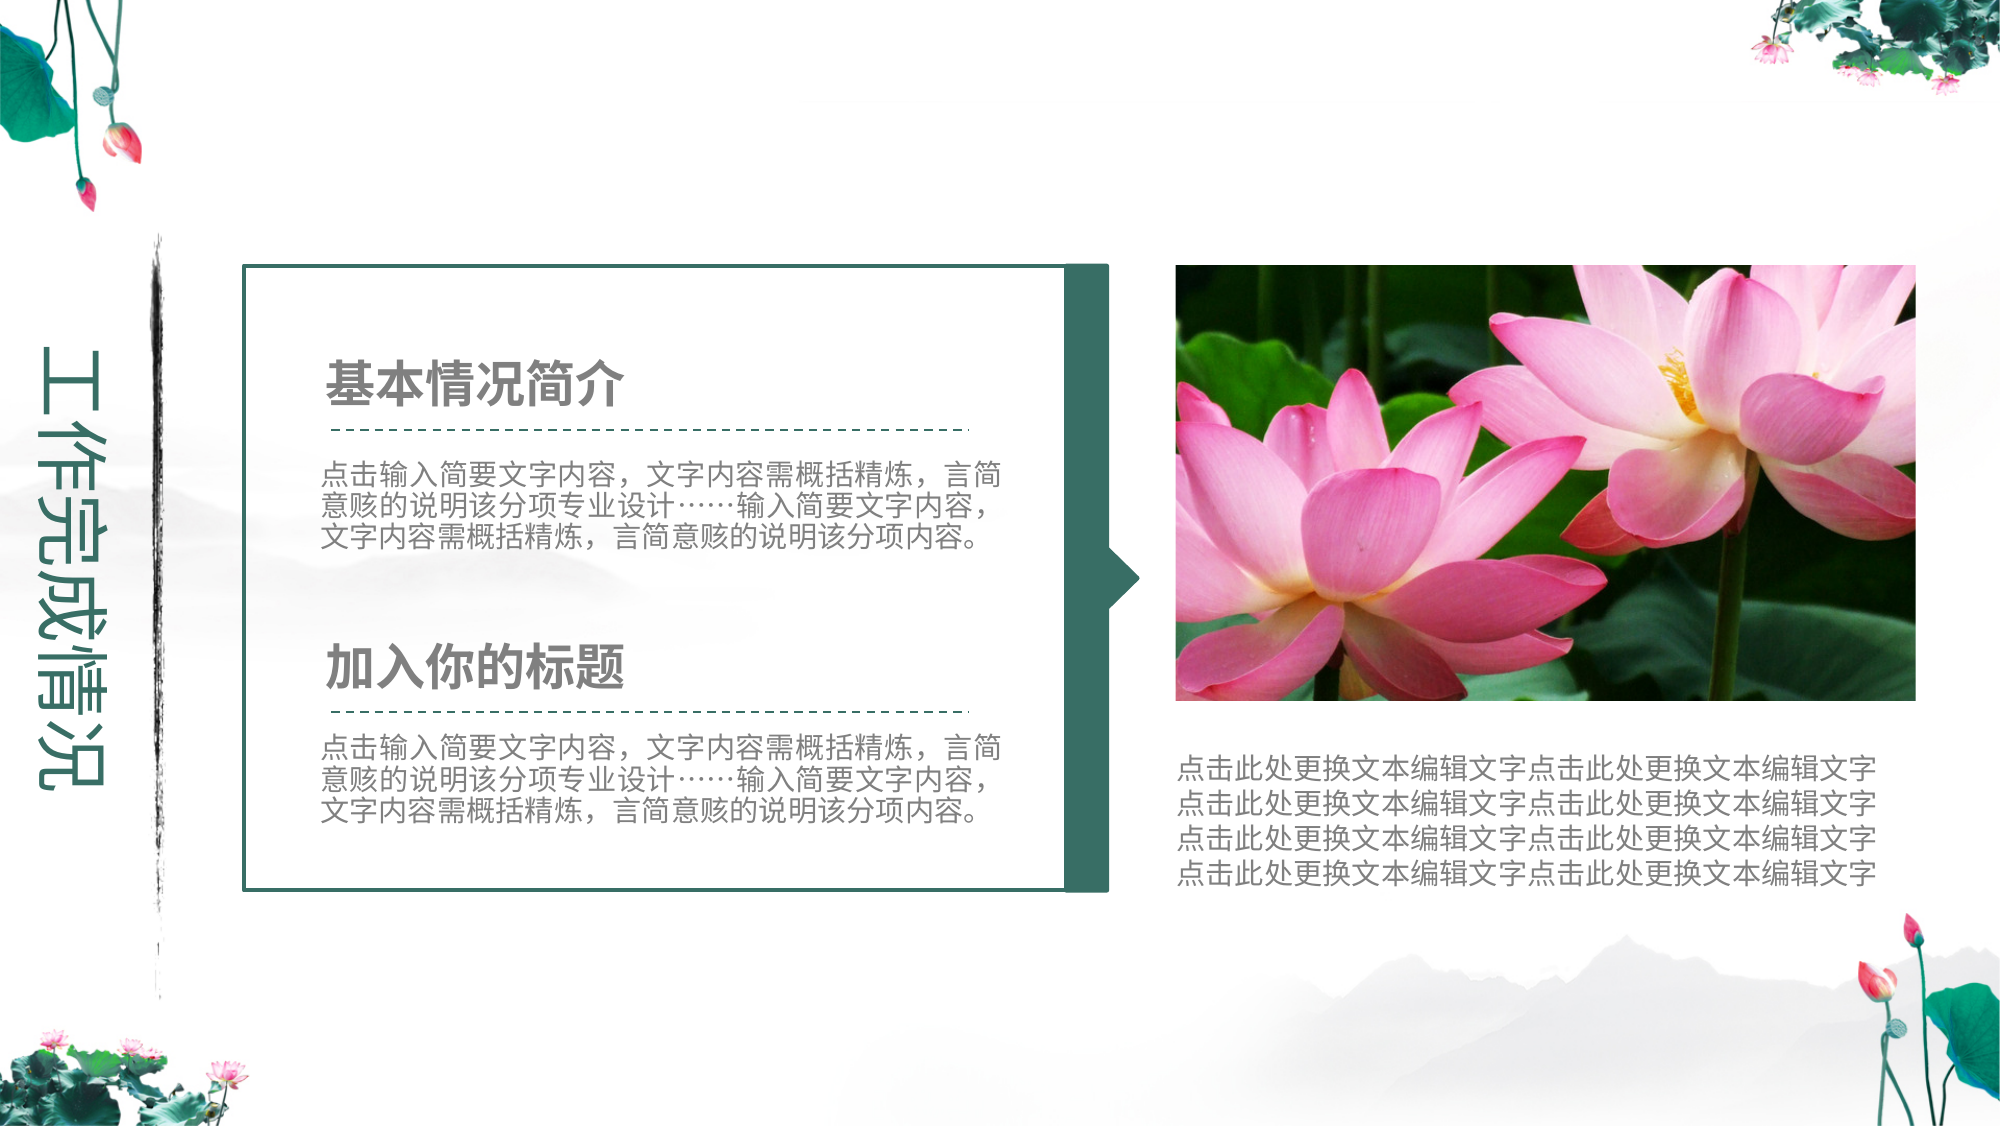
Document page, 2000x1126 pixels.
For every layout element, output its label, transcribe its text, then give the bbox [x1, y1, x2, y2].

picture [49, 747, 72, 754]
picture [149, 747, 166, 1037]
text_box 点击此处更换文本编辑文字点击此处更换文本编辑文字 点击此处更换文本编辑文字点击此处更换文本编辑文字 点击此处更换文本编辑文字点击此处更换文本编辑文字 点击此处更换文本编辑文字点击此处更换文本编辑文字 [1161, 742, 1894, 933]
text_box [0, 566, 238, 747]
text_box [1173, 264, 1918, 703]
picture [149, 229, 166, 566]
picture [0, 0, 2000, 1126]
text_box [243, 265, 1138, 891]
picture [78, 751, 98, 780]
